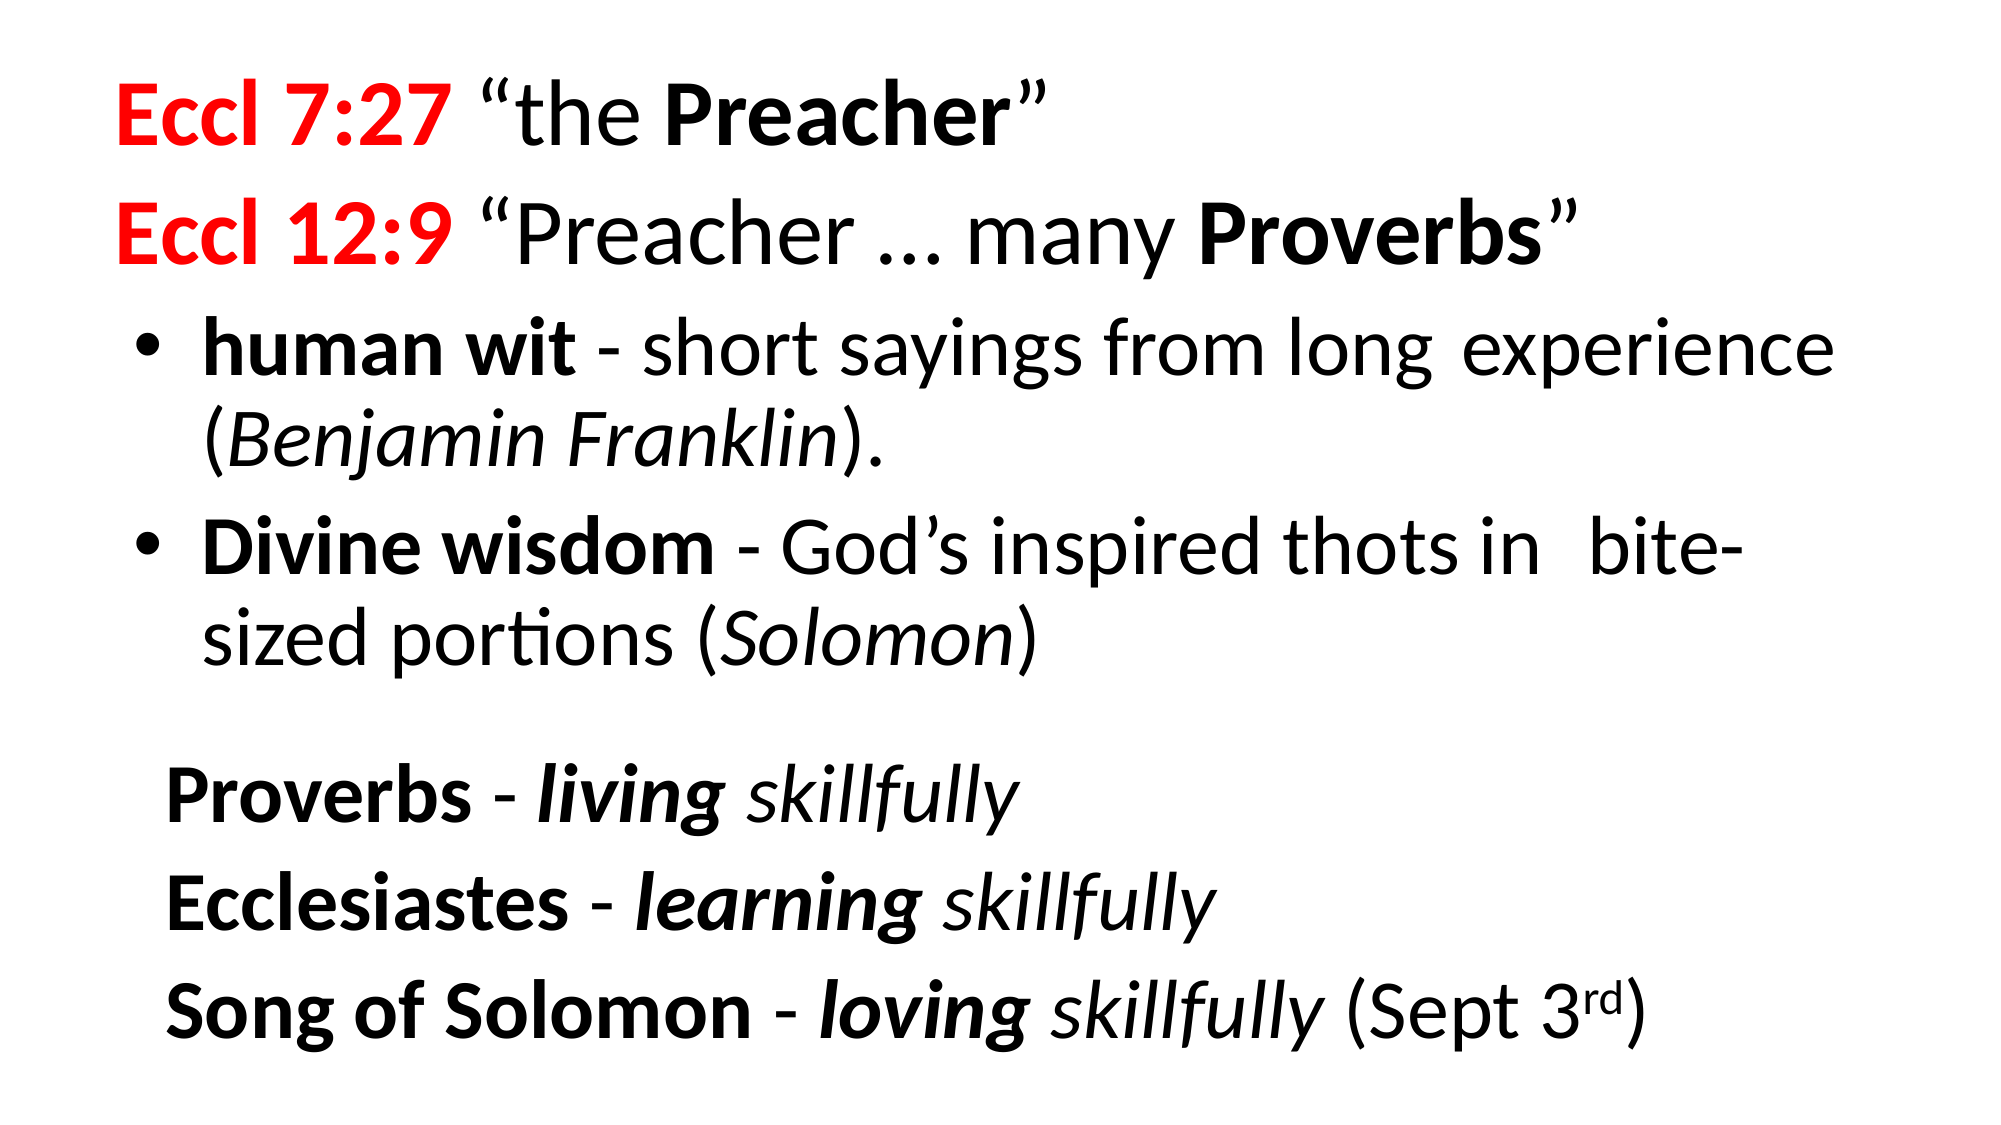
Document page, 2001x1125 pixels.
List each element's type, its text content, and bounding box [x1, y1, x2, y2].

subtitle Eccl 7:27 “the Preacher” Eccl 12:9 “Preacher … many Proverbs” human wit - short sayings from long experience (Benjamin Franklin). Divine wisdom - God’s inspired thots in bite-sized portions (Solomon) Proverbs - living skillfully Ecclesiastes - learning skillfully Song of Solomon - loving skillfully (Sept 3rd) [99, 56, 1899, 1073]
